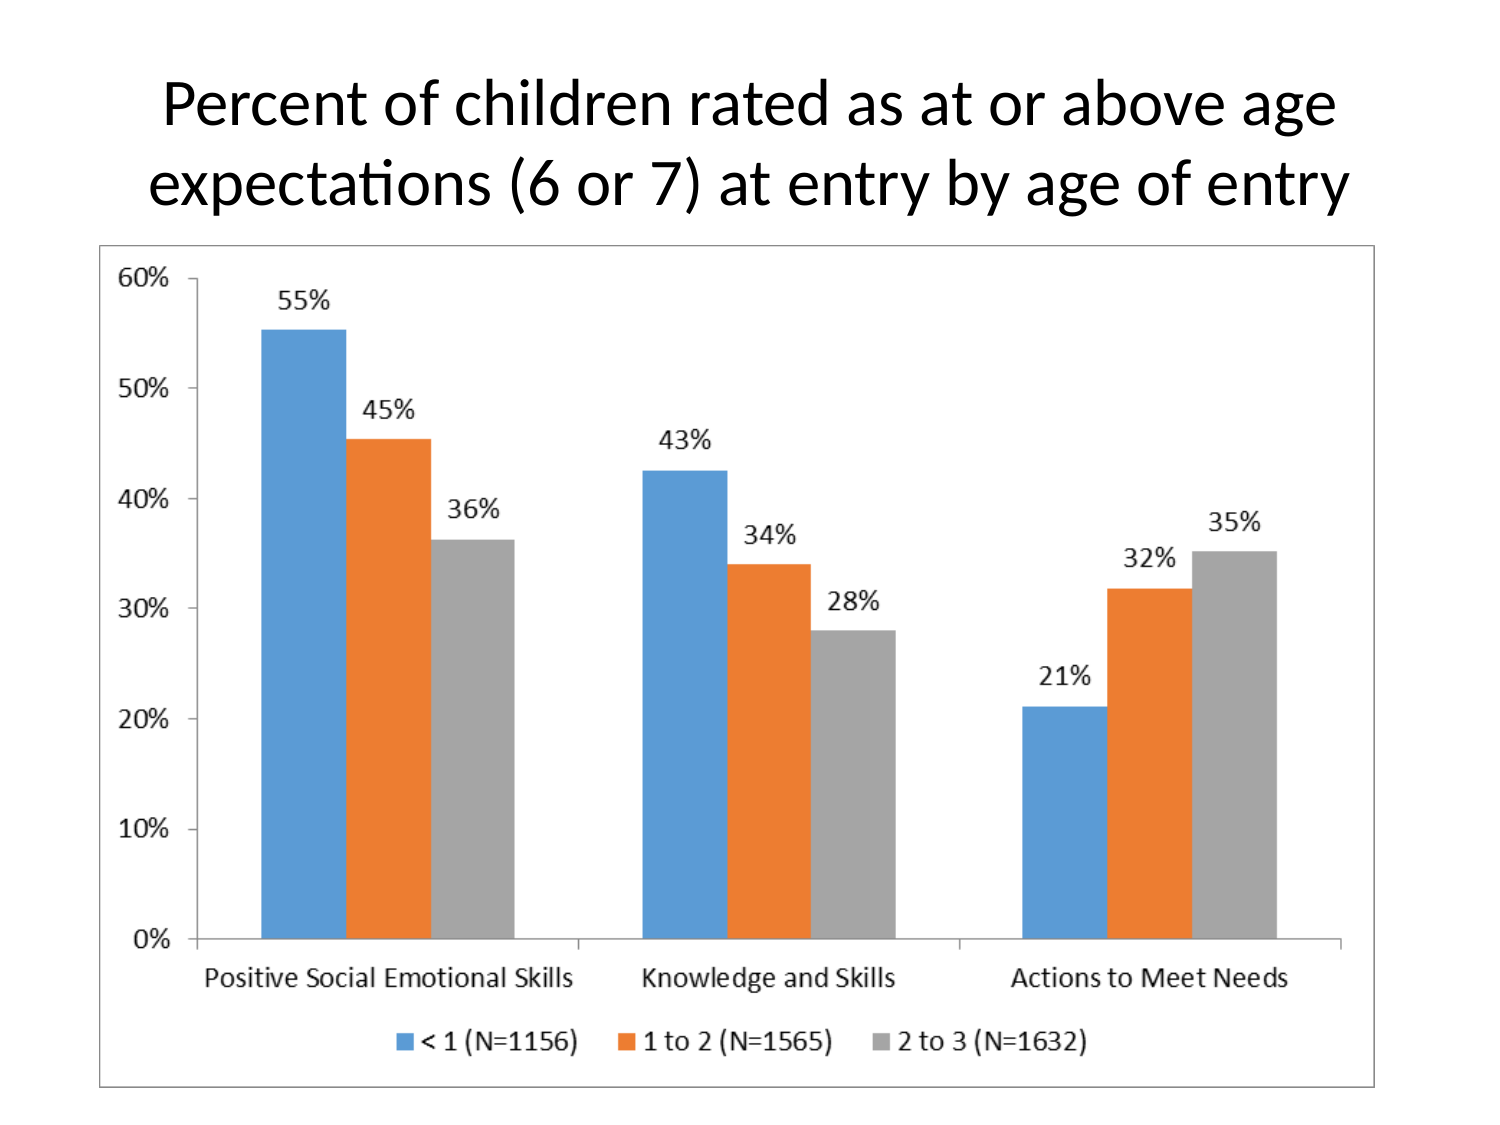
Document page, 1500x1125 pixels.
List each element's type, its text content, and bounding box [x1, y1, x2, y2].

picture [99, 245, 1376, 1088]
title Percent of children rated as at or above age expectations (6 or 7) at entry by age of entry [75, 45, 1425, 233]
